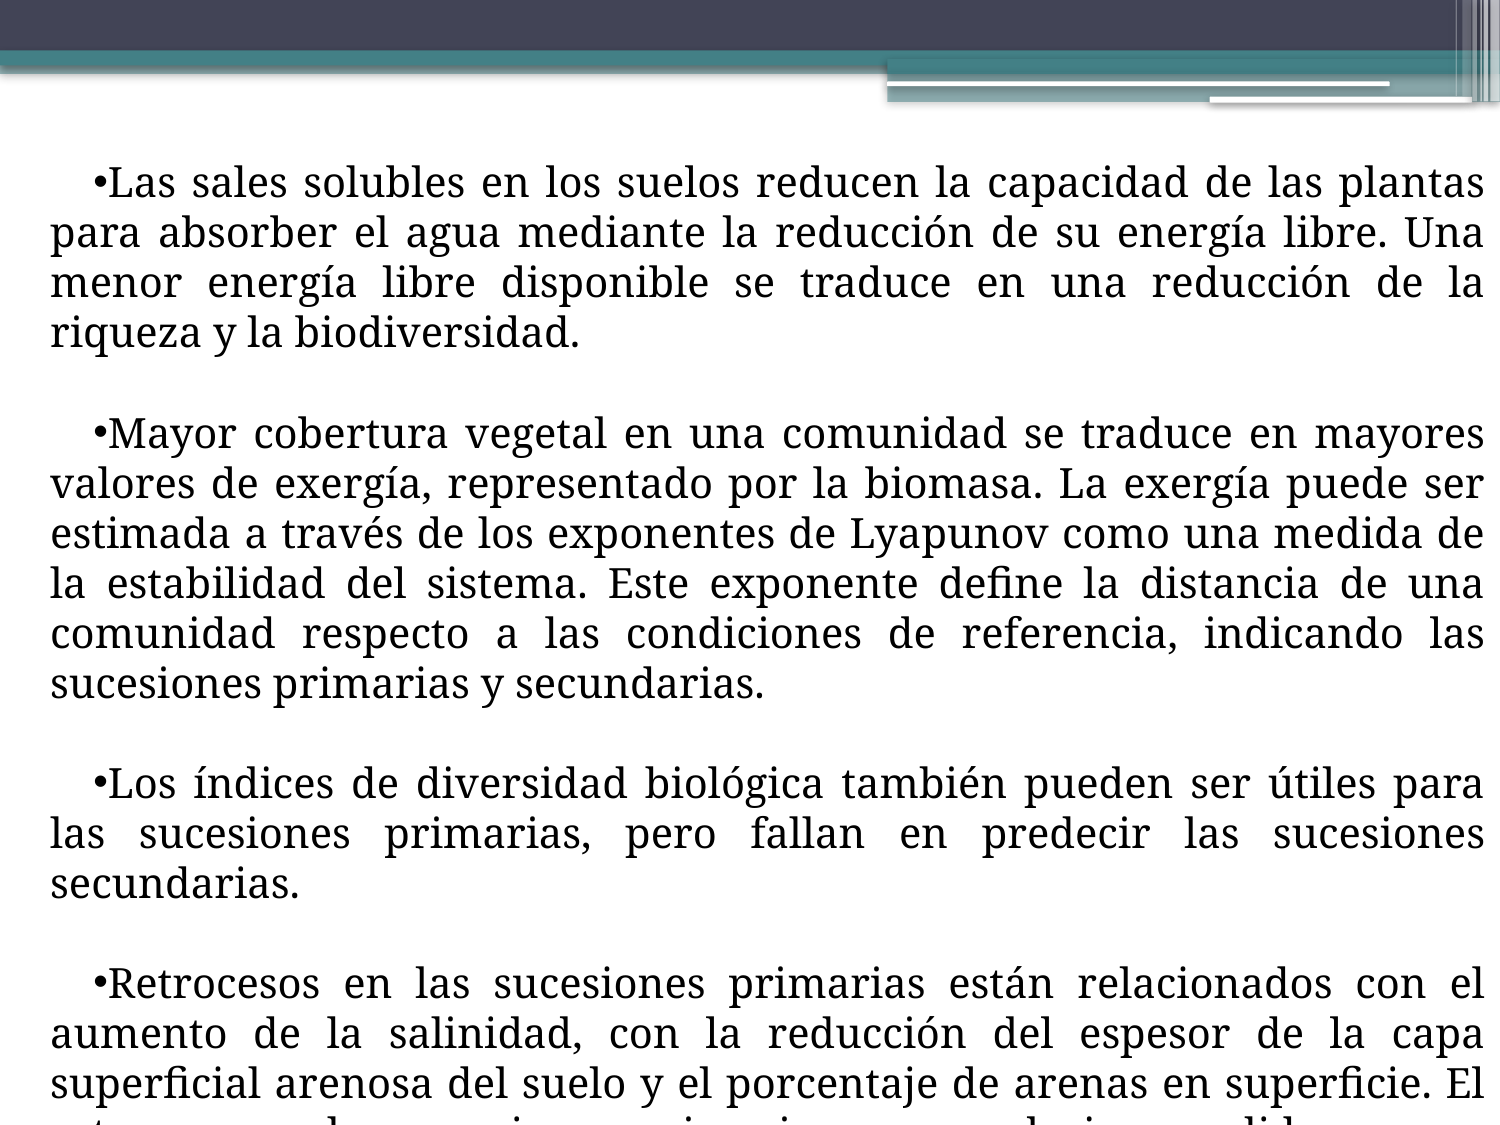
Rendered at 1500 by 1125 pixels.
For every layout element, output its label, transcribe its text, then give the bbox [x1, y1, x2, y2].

text_box Las sales solubles en los suelos reducen la capacidad de las plantas para absorber el agua mediante la reducción de su energía libre. Una menor energía libre disponible se traduce en una reducción de la riqueza y la biodiversidad. Mayor cobertura vegetal en una comunidad se traduce en mayores valores de exergía, representado por la biomasa. La exergía puede ser estimada a través de los exponentes de Lyapunov como una medida de la estabilidad del sistema. Este exponente define la distancia de una comunidad respecto a las condiciones de referencia, indicando las sucesiones primarias y secundarias. Los índices de diversidad biológica también pueden ser útiles para las sucesiones primarias, pero fallan en predecir las sucesiones secundarias. Retrocesos en las sucesiones primarias están relacionados con el aumento de la salinidad, con la reducción del espesor de la capa superficial arenosa del suelo y el porcentaje de arenas en superficie. El retroceso en las sucesiones primarias y secundarias, medido por un aumento de la conductividad eléctrica y en los exponentes de Lyapunov, se relaciona con la reducción de receptividad ganadera. [0, 148, 1500, 1125]
